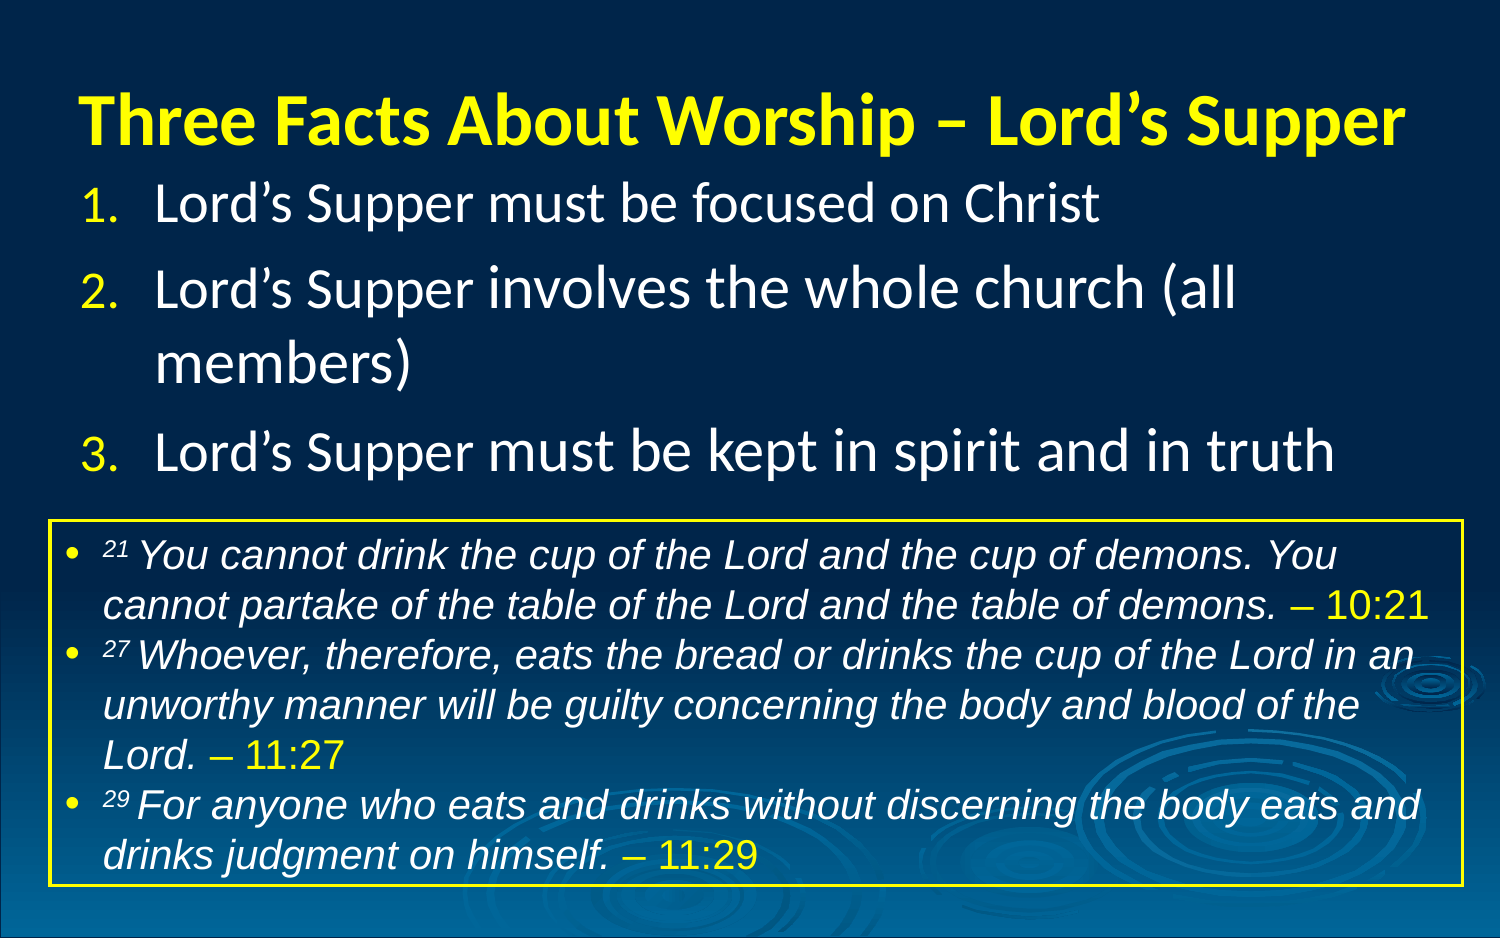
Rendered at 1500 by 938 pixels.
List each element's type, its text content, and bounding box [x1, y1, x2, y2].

text_box 21 You cannot drink the cup of the Lord and the cup of demons. You cannot partake of the table of the Lord and the table of demons. – 10:21 27 Whoever, therefore, eats the bread or drinks the cup of the Lord in an unworthy manner will be guilty concerning the body and blood of the Lord. – 11:27 29 For anyone who eats and drinks without discerning the body eats and drinks judgment on himself. – 11:29 [49, 520, 1463, 886]
title Three Facts About Worship – Lord’s Supper [24, 37, 1463, 194]
list Lord’s Supper must be focused on Christ Lord’s Supper involves the whole church (all members) Lord’s Supper must be kept in spirit and in truth [37, 155, 1463, 494]
